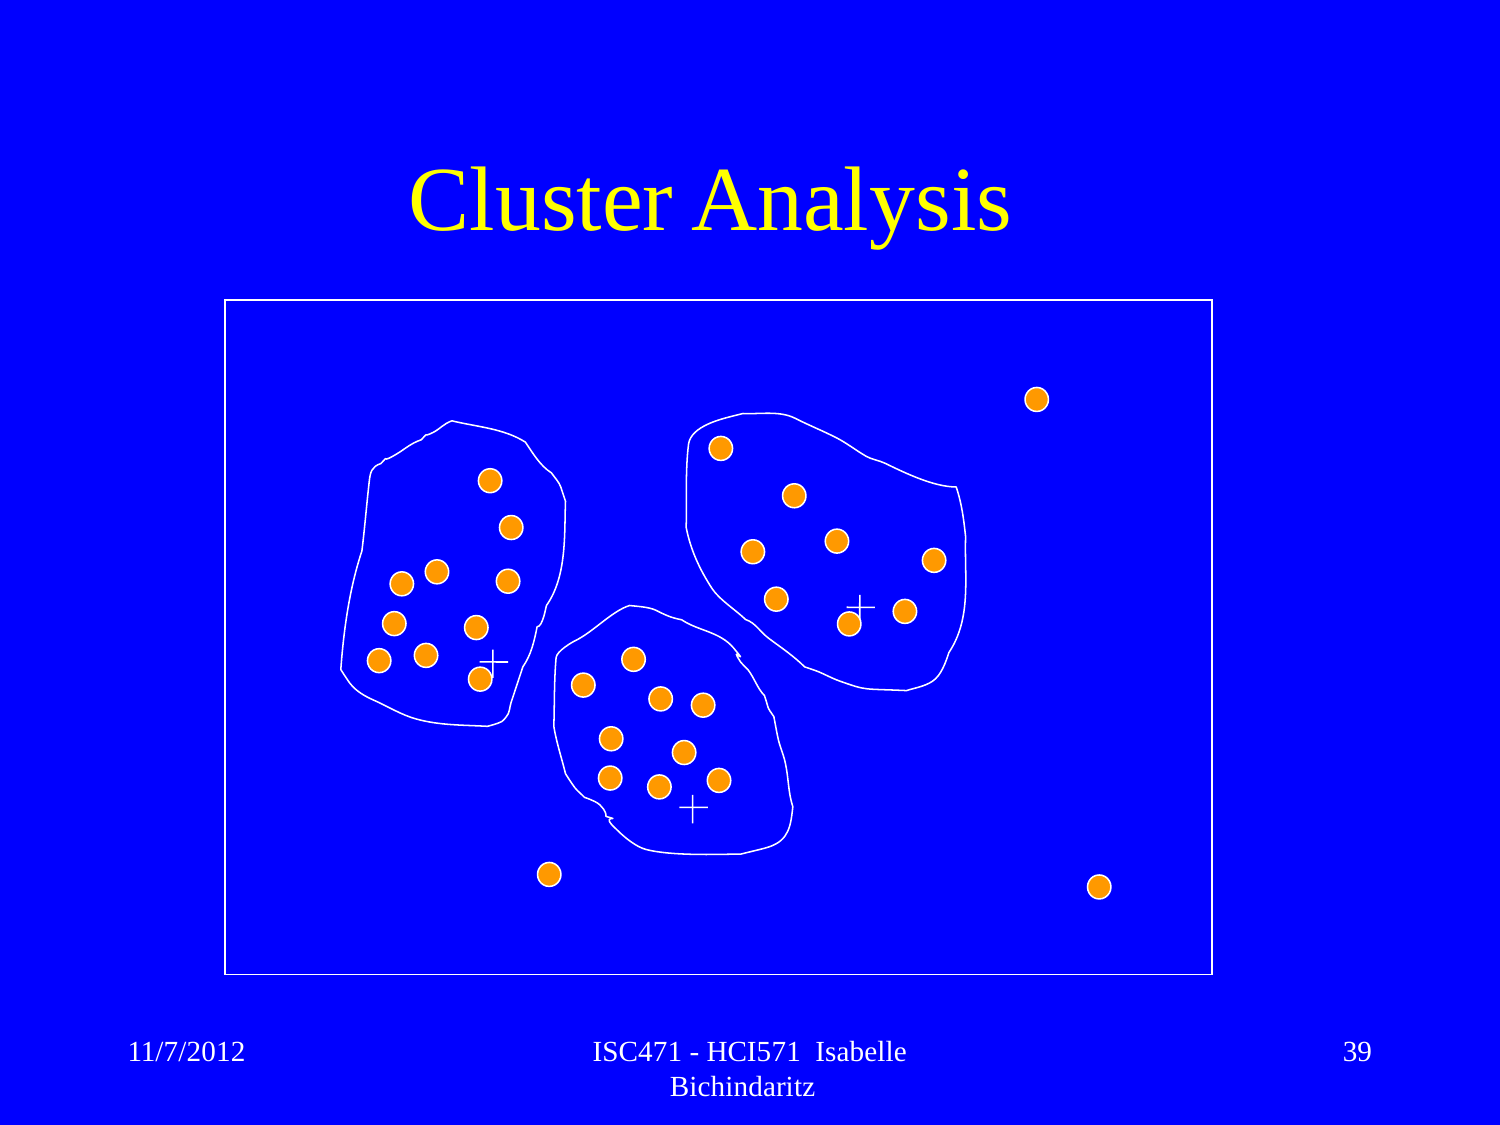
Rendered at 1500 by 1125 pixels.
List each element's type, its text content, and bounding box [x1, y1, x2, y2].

footer ISC471 - HCI571 Isabelle Bichindaritz [512, 1024, 988, 1101]
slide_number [112, 1024, 426, 1101]
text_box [224, 299, 1213, 975]
title Cluster Analysis [262, 99, 1160, 288]
slide_number 39 [1074, 1024, 1388, 1101]
